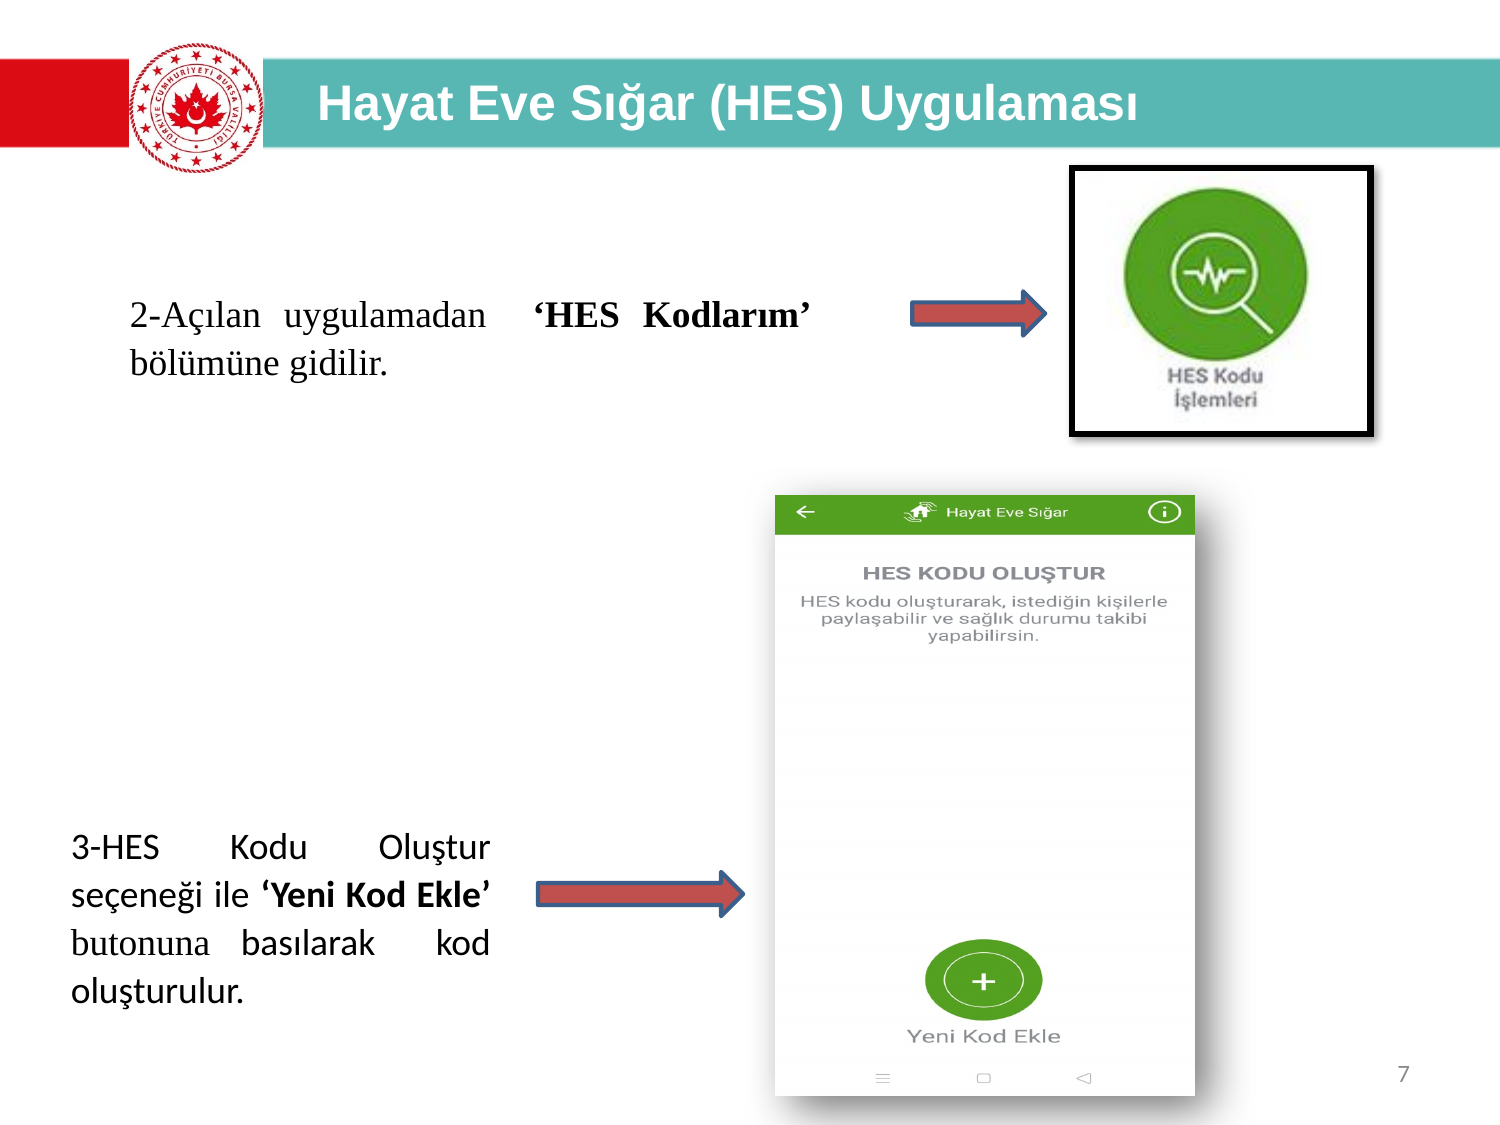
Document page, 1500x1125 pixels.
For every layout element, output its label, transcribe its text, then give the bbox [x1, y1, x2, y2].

picture [0, 26, 1500, 431]
text_box 2-Açılan uygulamadan ‘HES Kodlarım’ bölümüne gidilir. [115, 279, 824, 391]
text_box 3-HES Kodu Oluştur seçeneği ile ‘Yeni Kod Ekle’ butonuna basılarak kod oluşturulur. [56, 811, 506, 1019]
picture [774, 494, 1207, 1125]
text_box [535, 869, 746, 919]
text_box [910, 289, 1048, 338]
slide_number 7 [1210, 1042, 1425, 1103]
